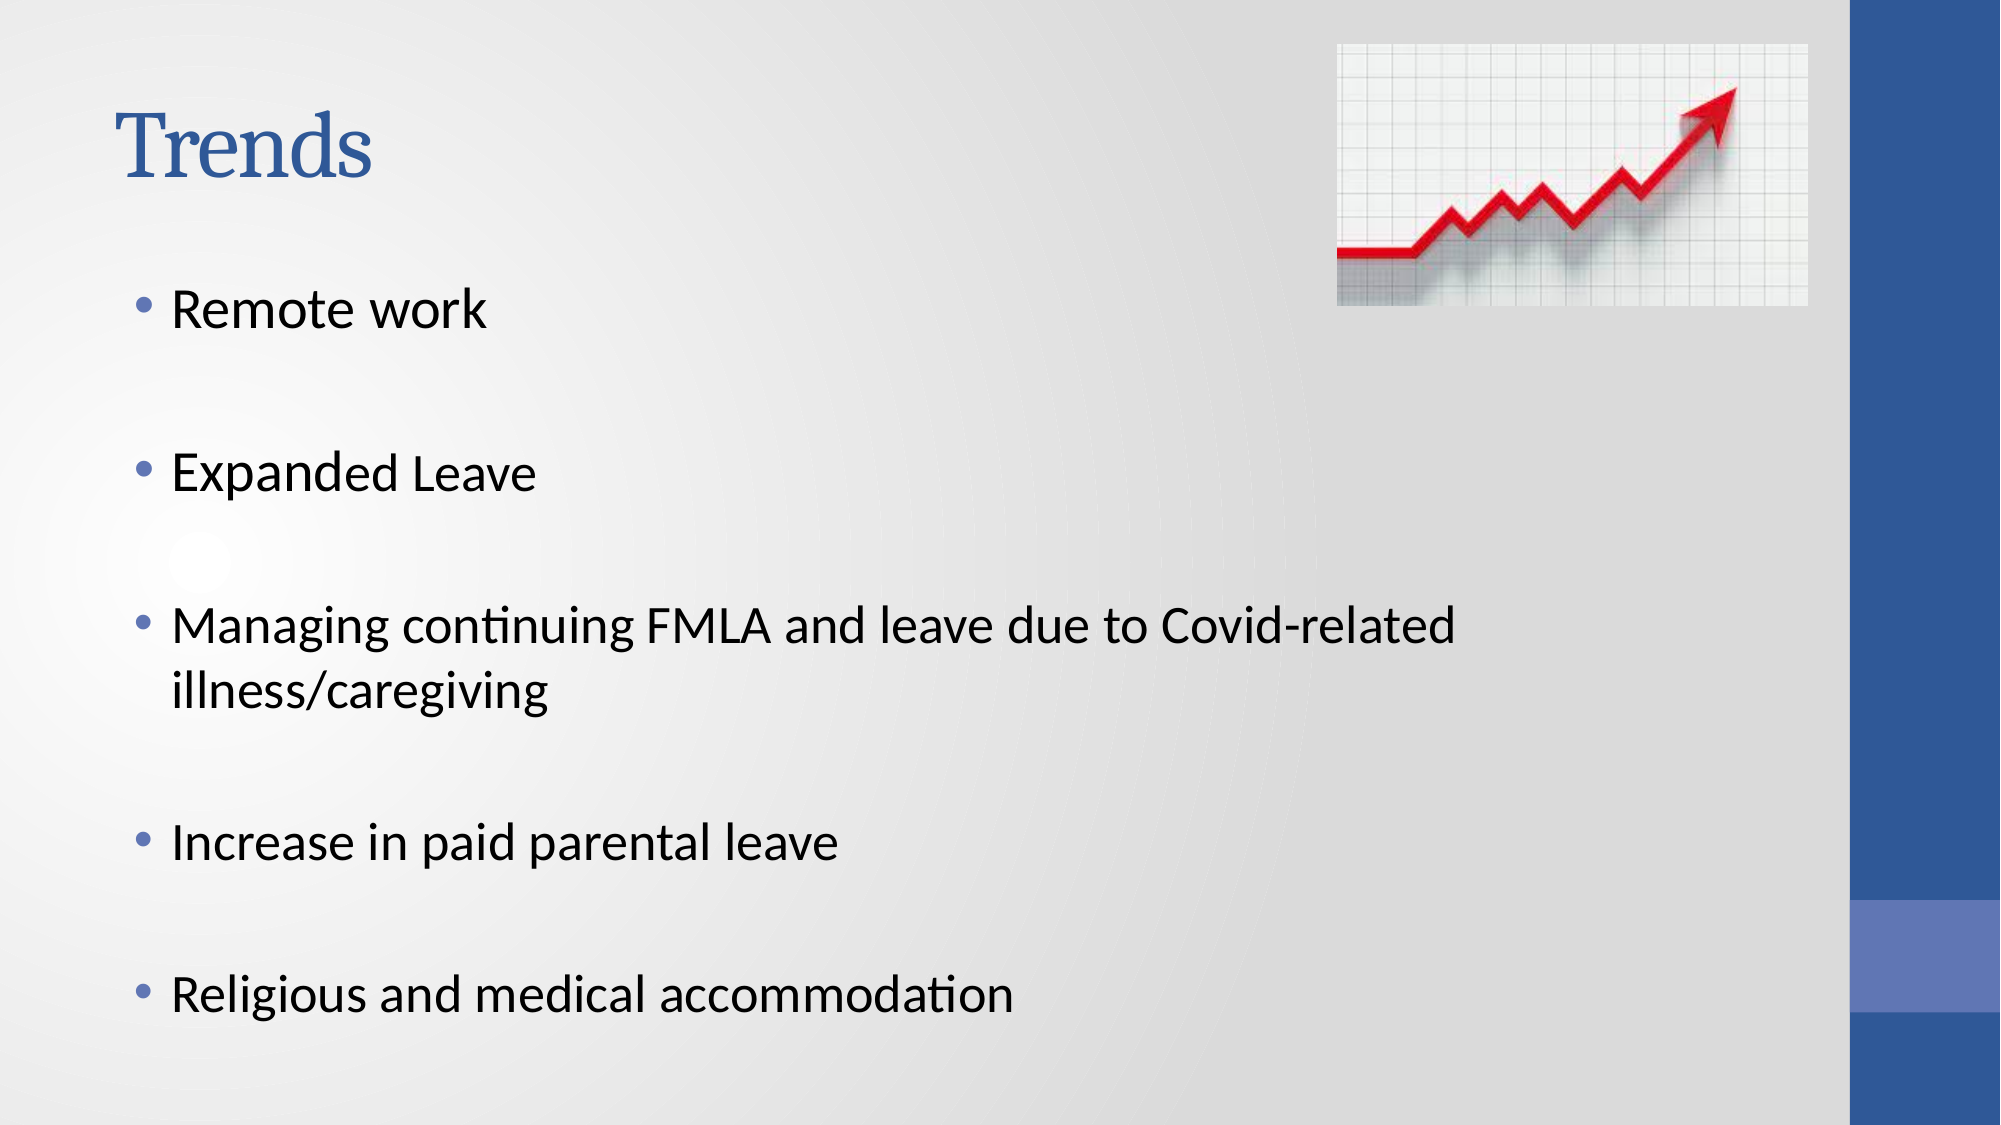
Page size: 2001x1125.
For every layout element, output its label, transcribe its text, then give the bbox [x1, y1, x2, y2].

list Remote work Expanded Leave Managing continuing FMLA and leave due to Covid-related illness/caregiving Increase in paid parental leave Religious and medical accommodation [99, 262, 1767, 1050]
title Trends [99, 45, 1335, 233]
picture [1337, 44, 1809, 307]
